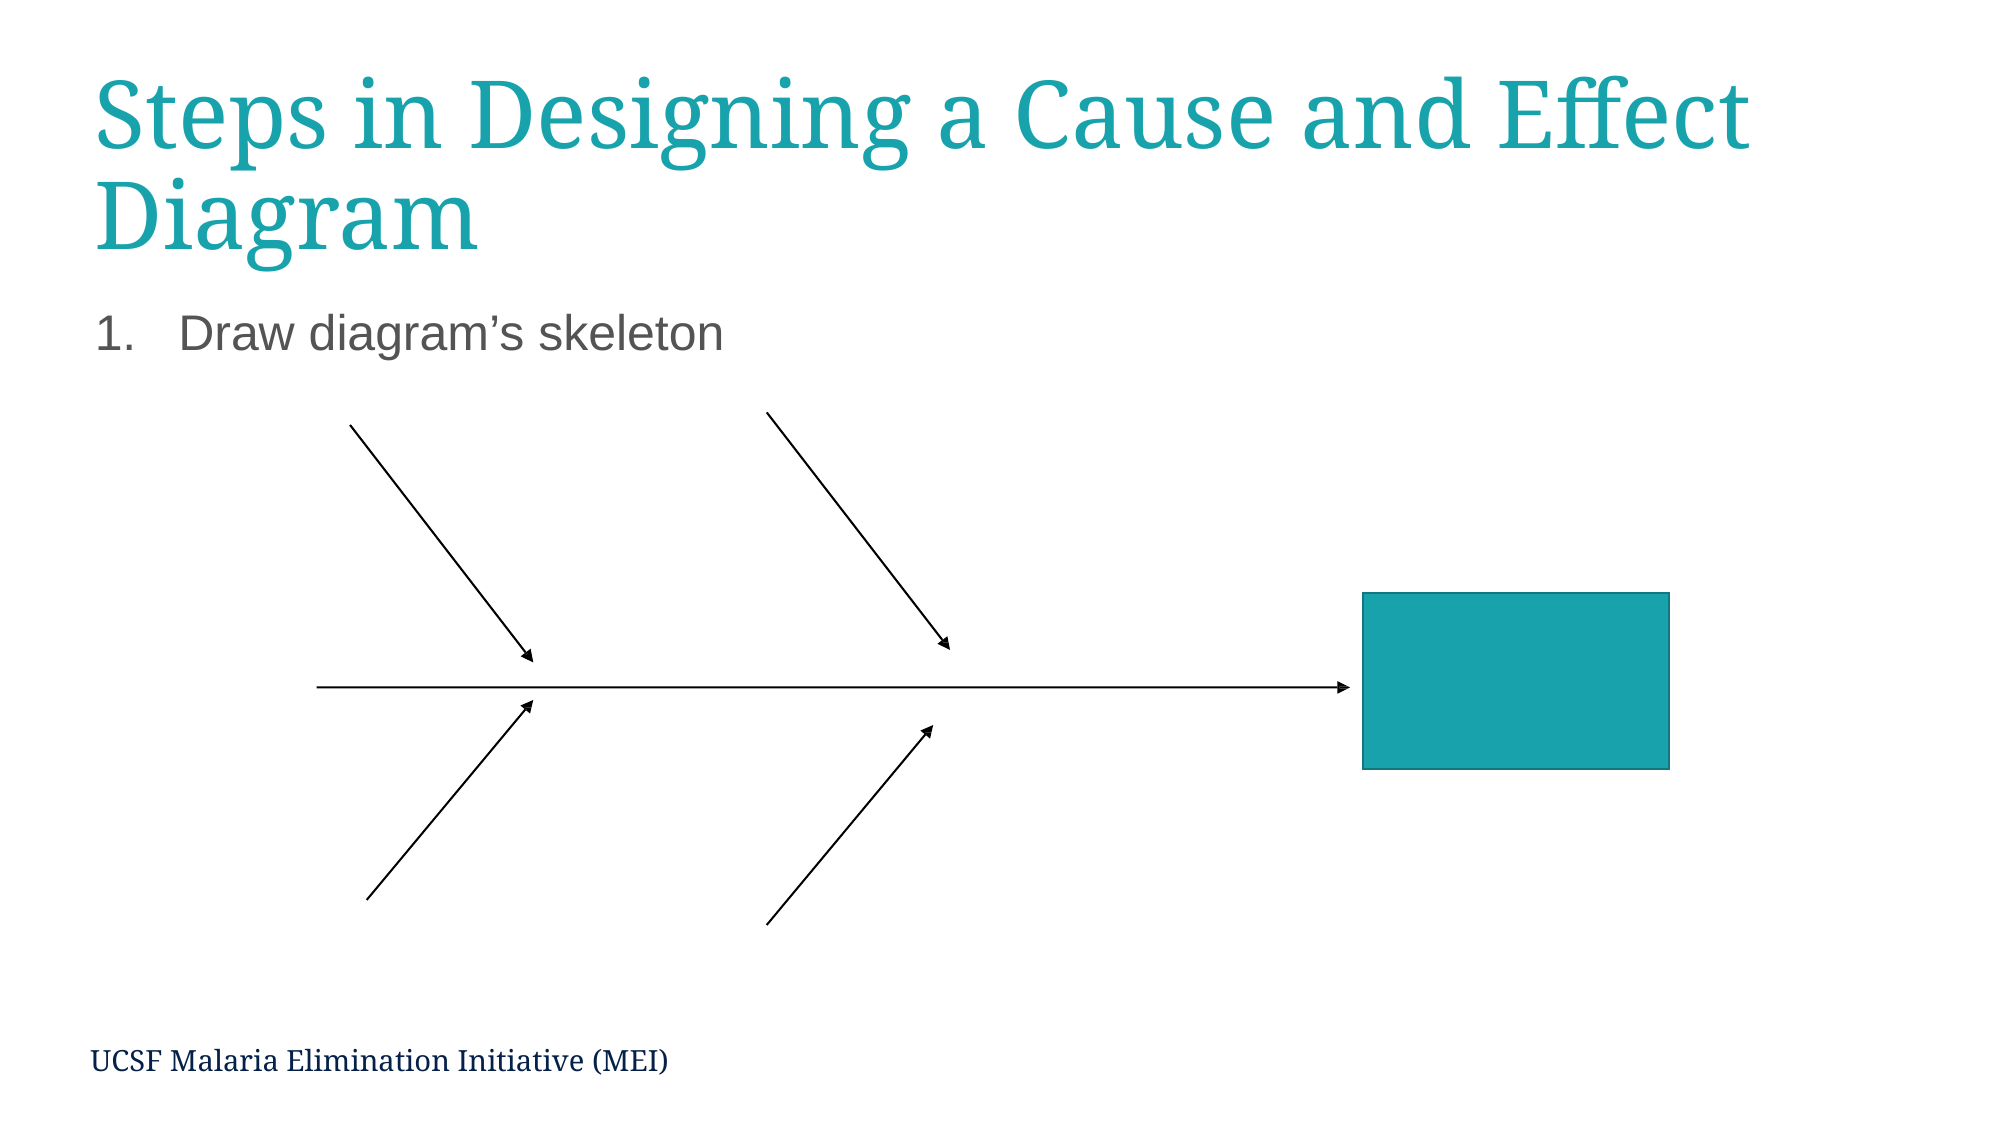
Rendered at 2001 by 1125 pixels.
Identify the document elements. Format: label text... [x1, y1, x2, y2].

list 1. Draw diagram’s skeleton [79, 299, 1948, 1014]
text_box [349, 424, 534, 663]
text_box [316, 681, 1350, 694]
text_box [765, 411, 951, 650]
text_box [765, 725, 934, 926]
text_box [365, 699, 534, 901]
title Steps in Designing a Cause and Effect Diagram [79, 59, 1948, 278]
text_box [1362, 592, 1670, 770]
